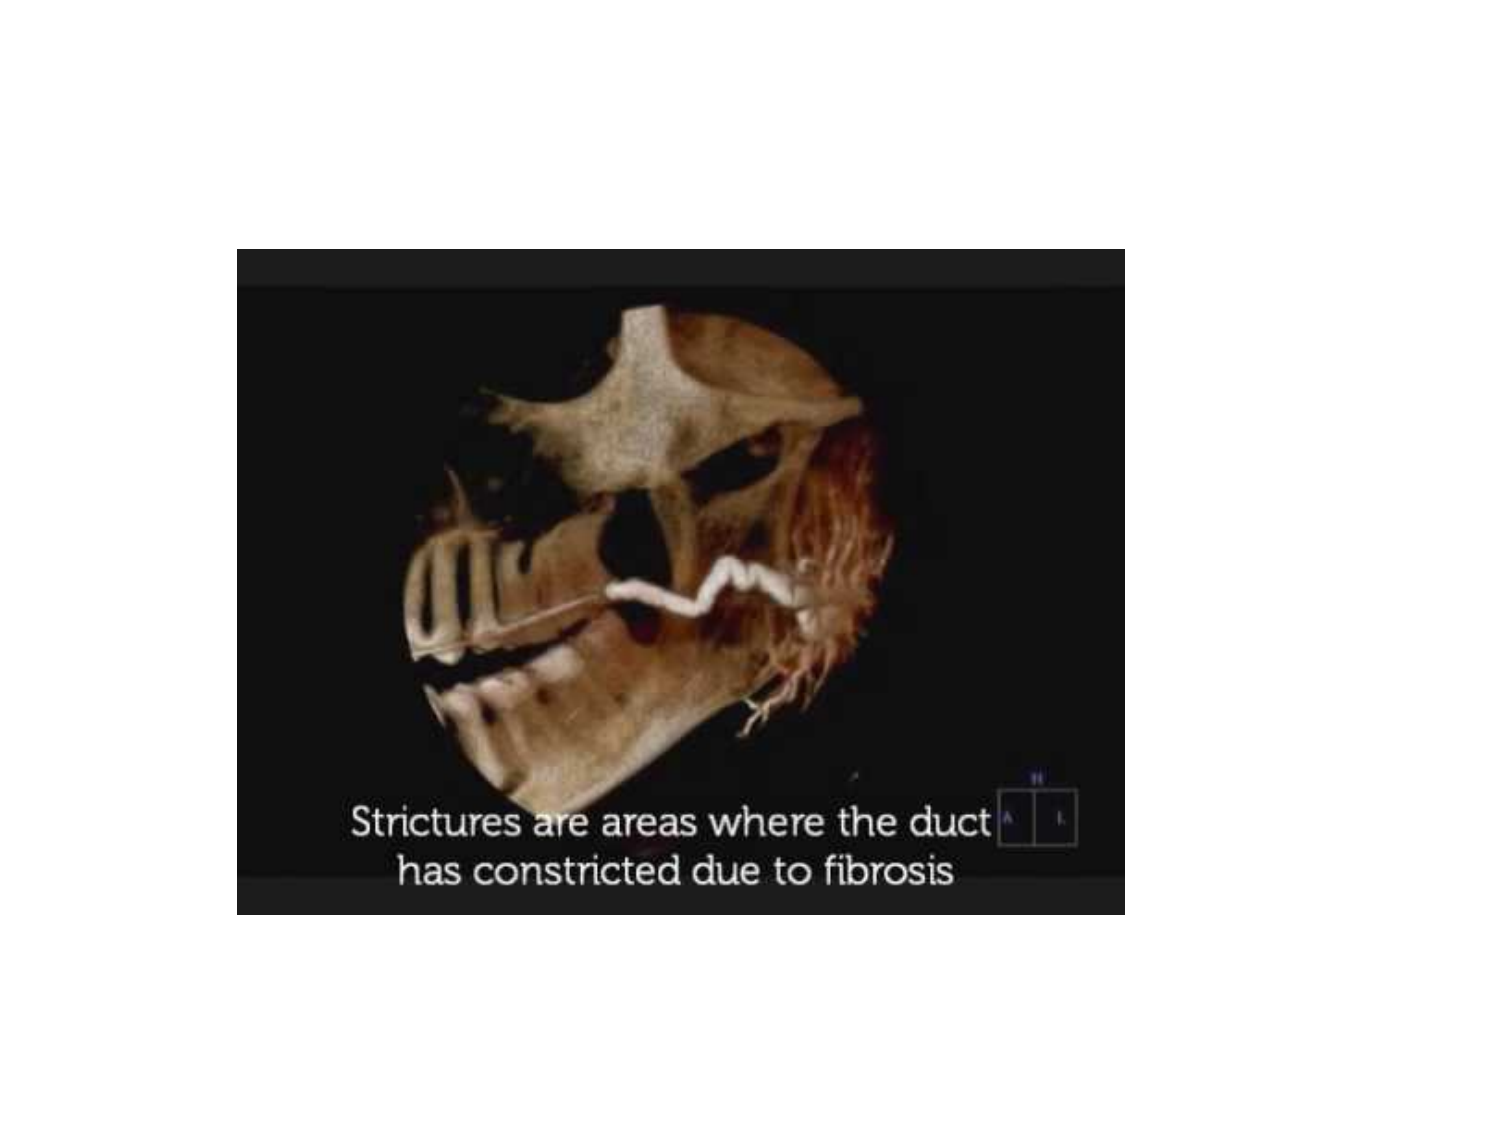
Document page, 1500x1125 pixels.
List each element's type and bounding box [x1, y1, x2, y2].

list [237, 249, 1126, 916]
